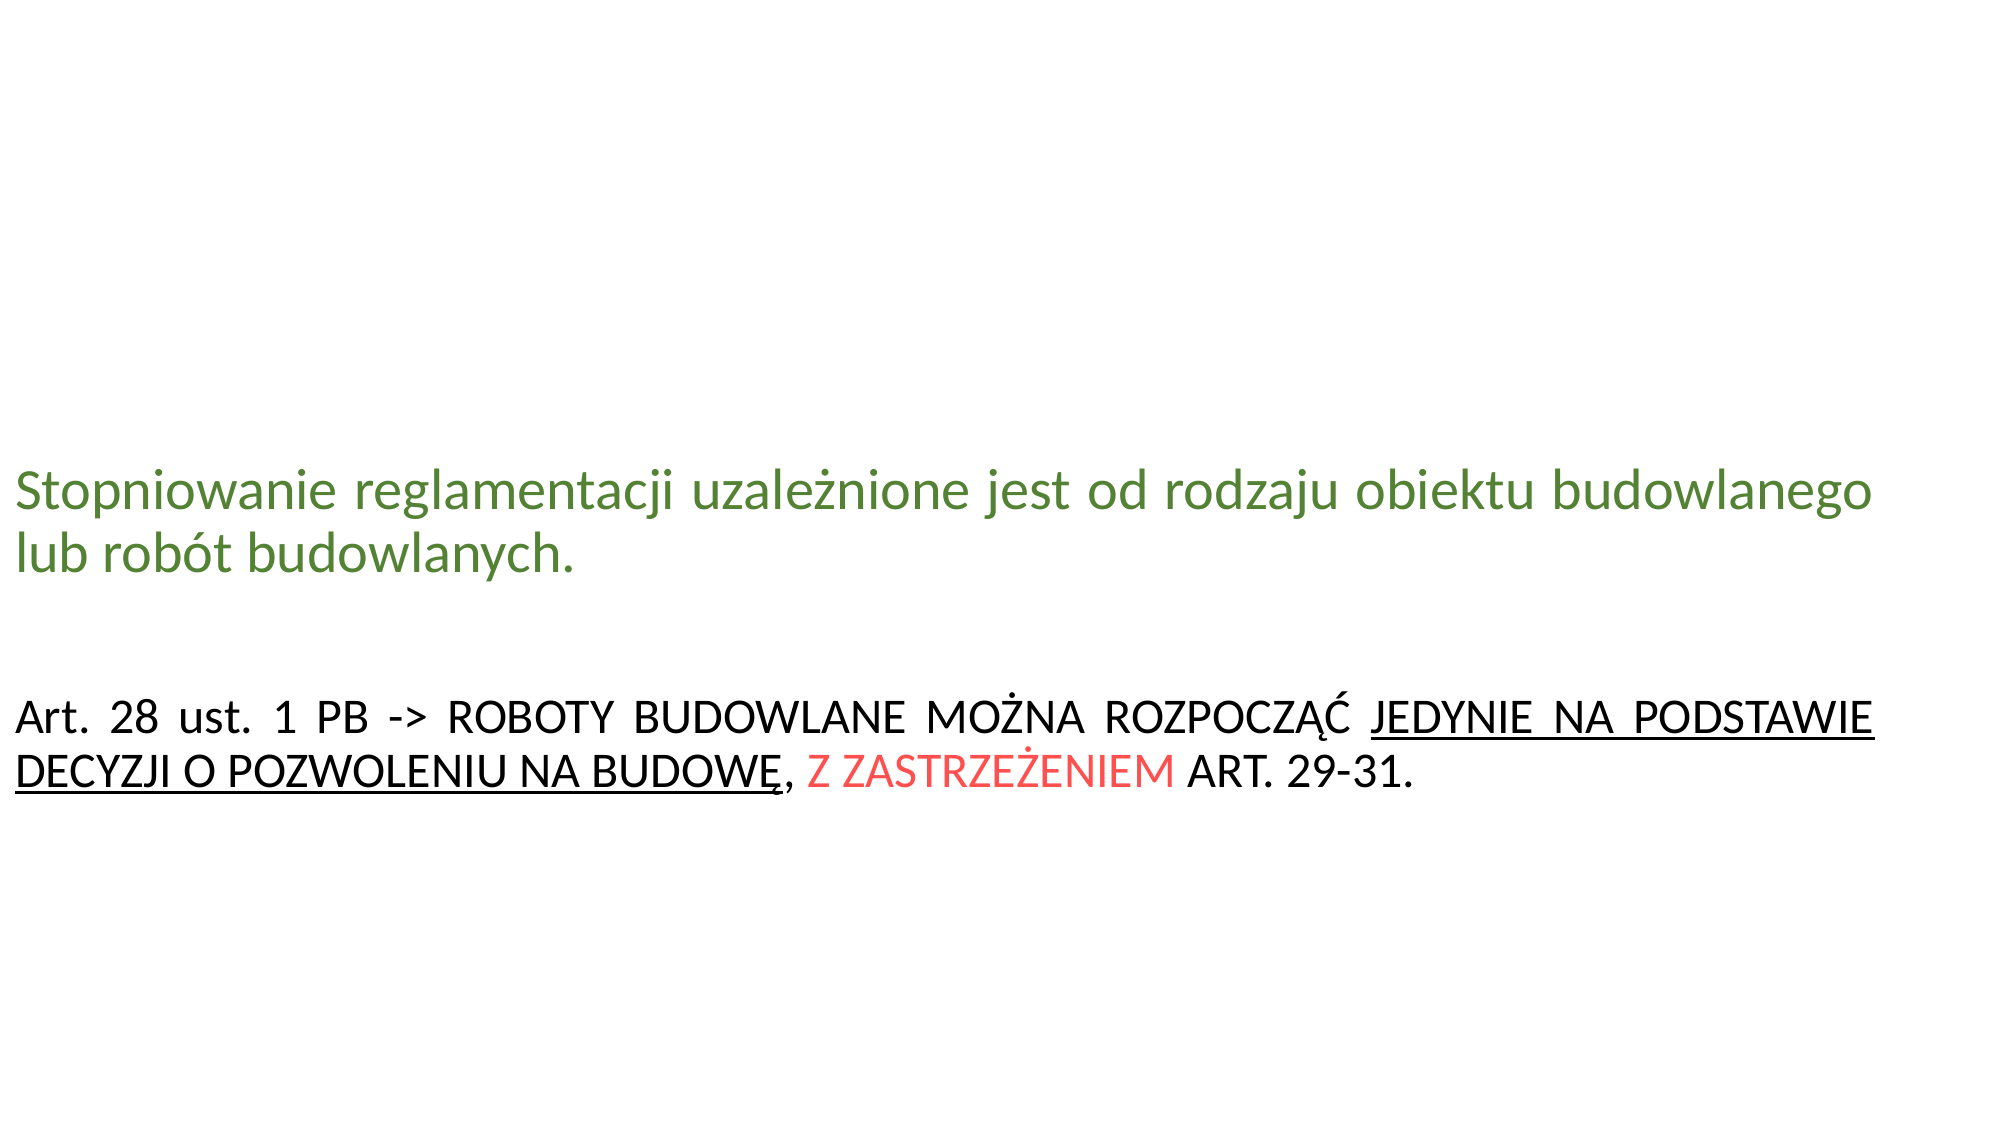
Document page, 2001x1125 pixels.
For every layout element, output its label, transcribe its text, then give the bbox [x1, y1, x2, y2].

list Stopniowanie reglamentacji uzależnione jest od rodzaju obiektu budowlanego lub robót budowlanych. Art. 28 ust. 1 PB -> ROBOTY BUDOWLANE MOŻNA ROZPOCZĄĆ JEDYNIE NA PODSTAWIE DECYZJI O POZWOLENIU NA BUDOWĘ, Z ZASTRZEŻENIEM ART. 29-31. [0, 277, 1890, 1125]
